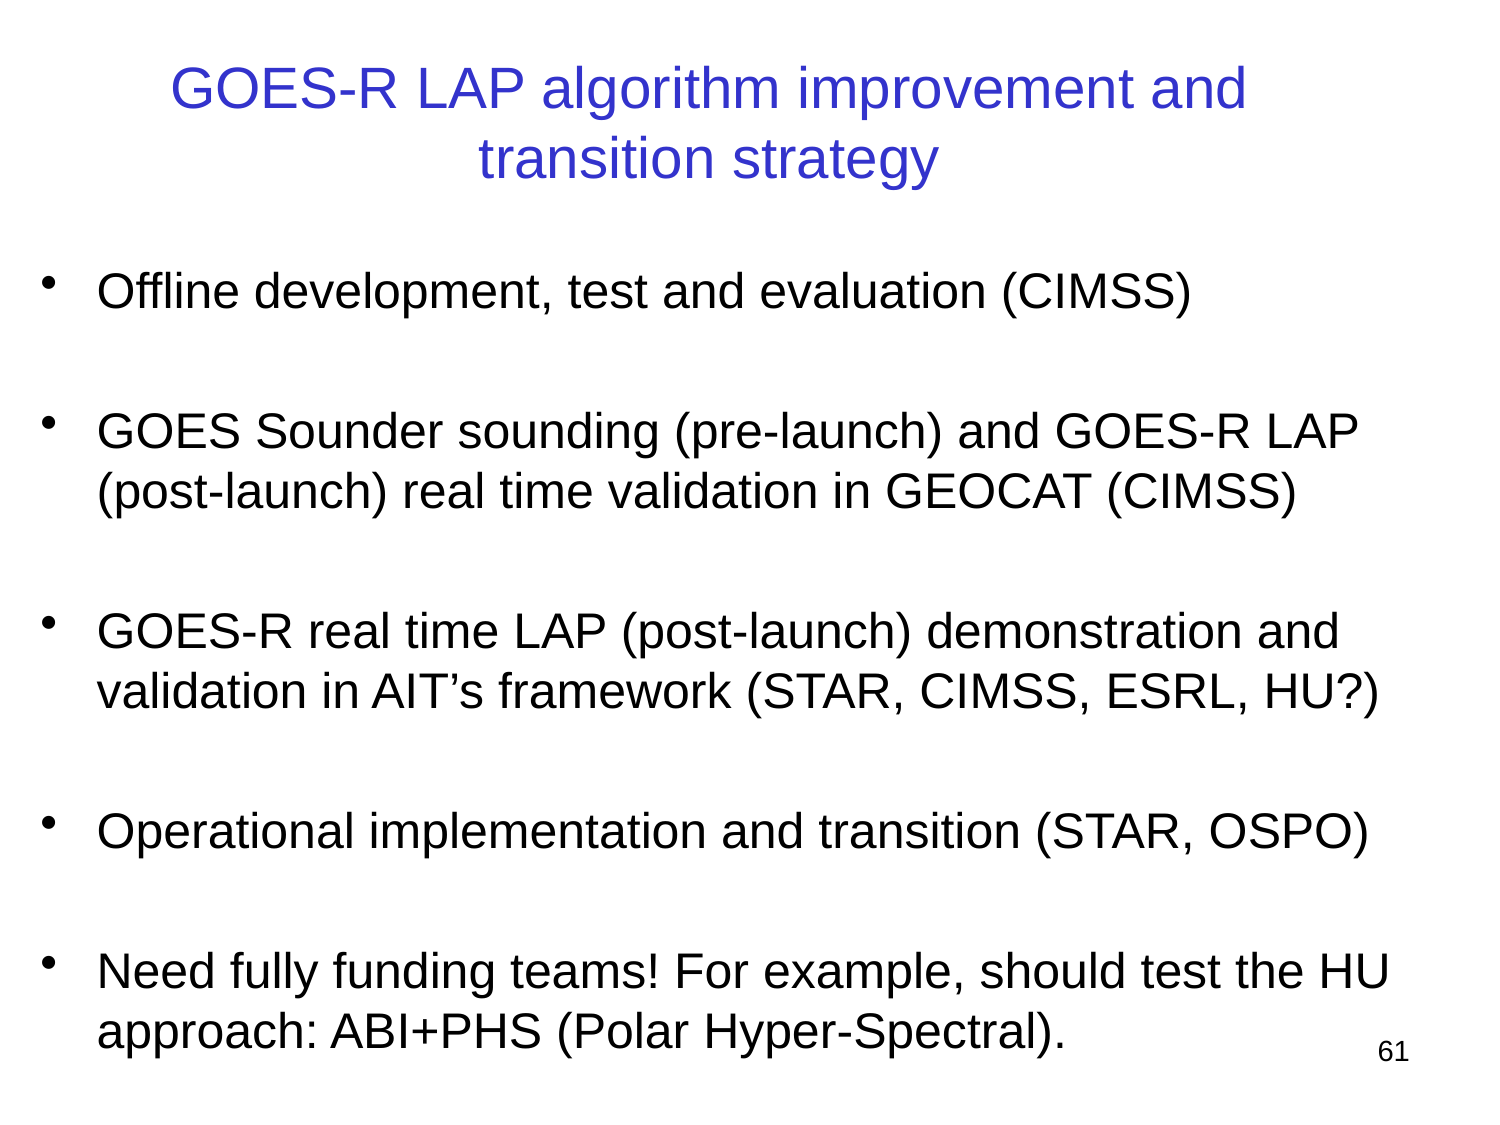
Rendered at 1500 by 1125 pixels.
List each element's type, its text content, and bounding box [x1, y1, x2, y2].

title GOES-R LAP algorithm improvement and transition strategy [112, 27, 1308, 213]
list Offline development, test and evaluation (CIMSS) GOES Sounder sounding (pre-launch) and GOES-R LAP (post-launch) real time validation in GEOCAT (CIMSS) GOES-R real time LAP (post-launch) demonstration and validation in AIT’s framework (STAR, CIMSS, ESRL, HU?) Operational implementation and transition (STAR, OSPO) Need fully funding teams! For example, should test the HU approach: ABI+PHS (Polar Hyper-Spectral). [25, 251, 1487, 1052]
slide_number 61 [1074, 1024, 1425, 1103]
